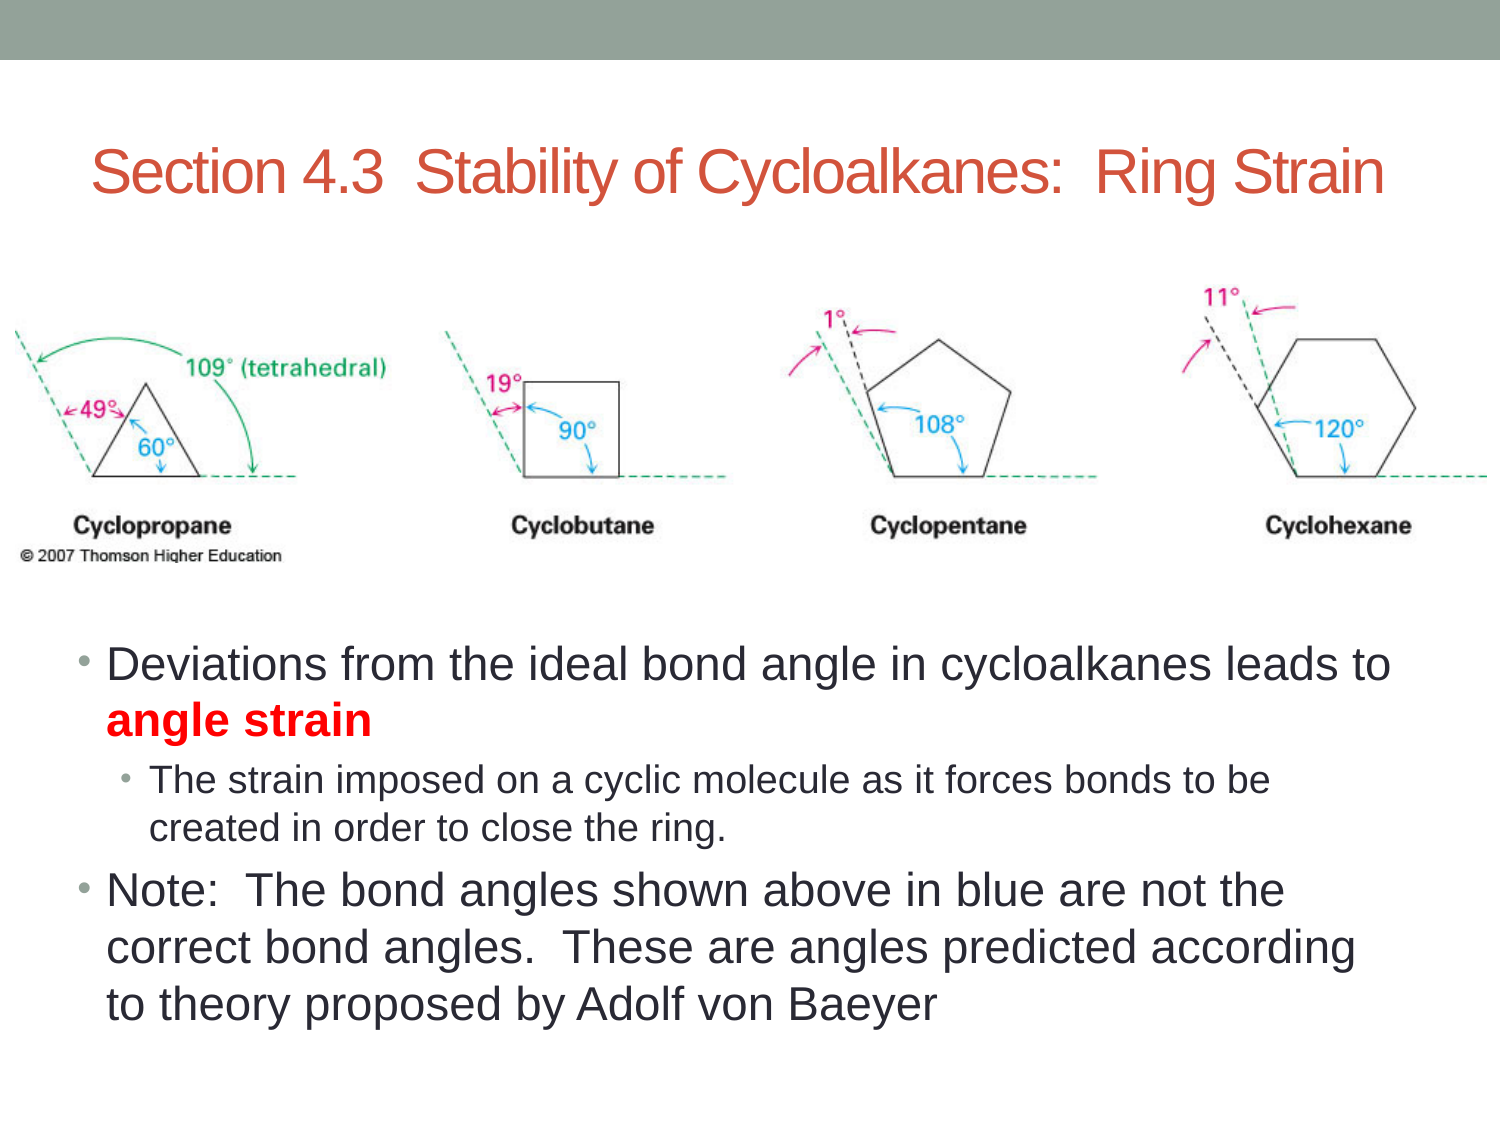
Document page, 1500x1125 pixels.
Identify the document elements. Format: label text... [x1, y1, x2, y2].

picture [15, 284, 1487, 563]
list Deviations from the ideal bond angle in cycloalkanes leads to angle strain The strain imposed on a cyclic molecule as it forces bonds to be created in order to close the ring. Note: The bond angles shown above in blue are not the correct bond angles. These are angles predicted according to theory proposed by Adolf von Baeyer [62, 624, 1413, 1038]
title Section 4.3 Stability of Cycloalkanes: Ring Strain [75, 87, 1425, 250]
